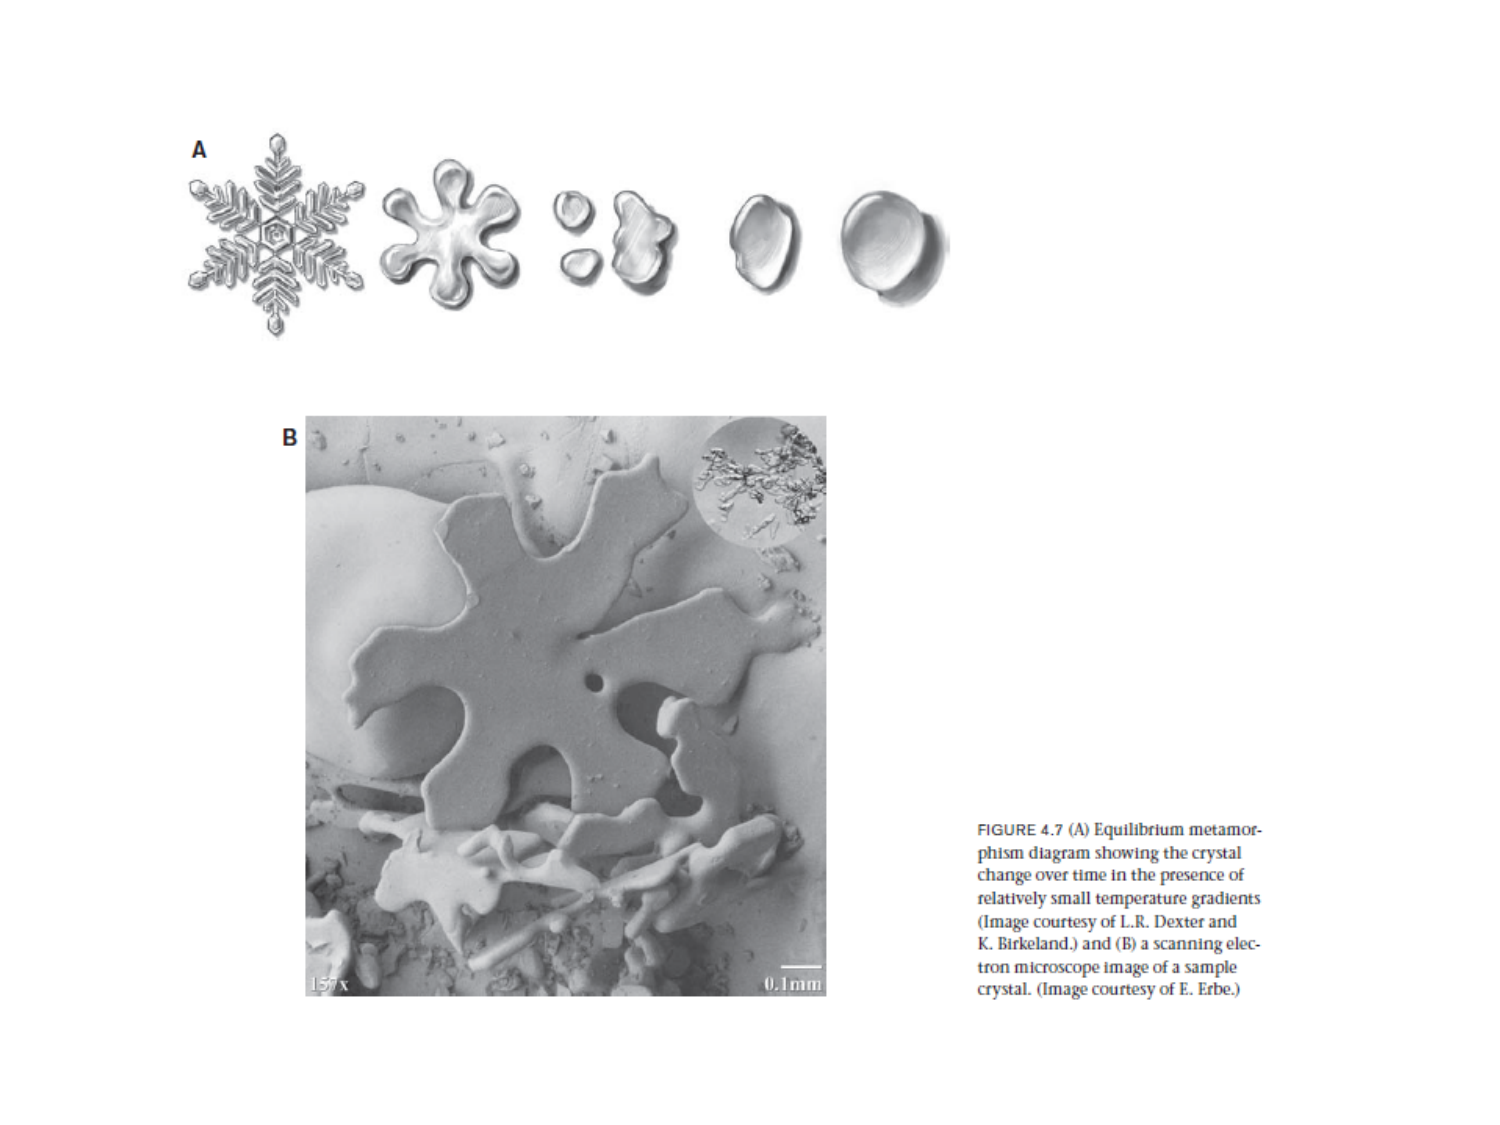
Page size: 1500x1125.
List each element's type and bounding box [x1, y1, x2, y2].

picture [143, 97, 1357, 1028]
